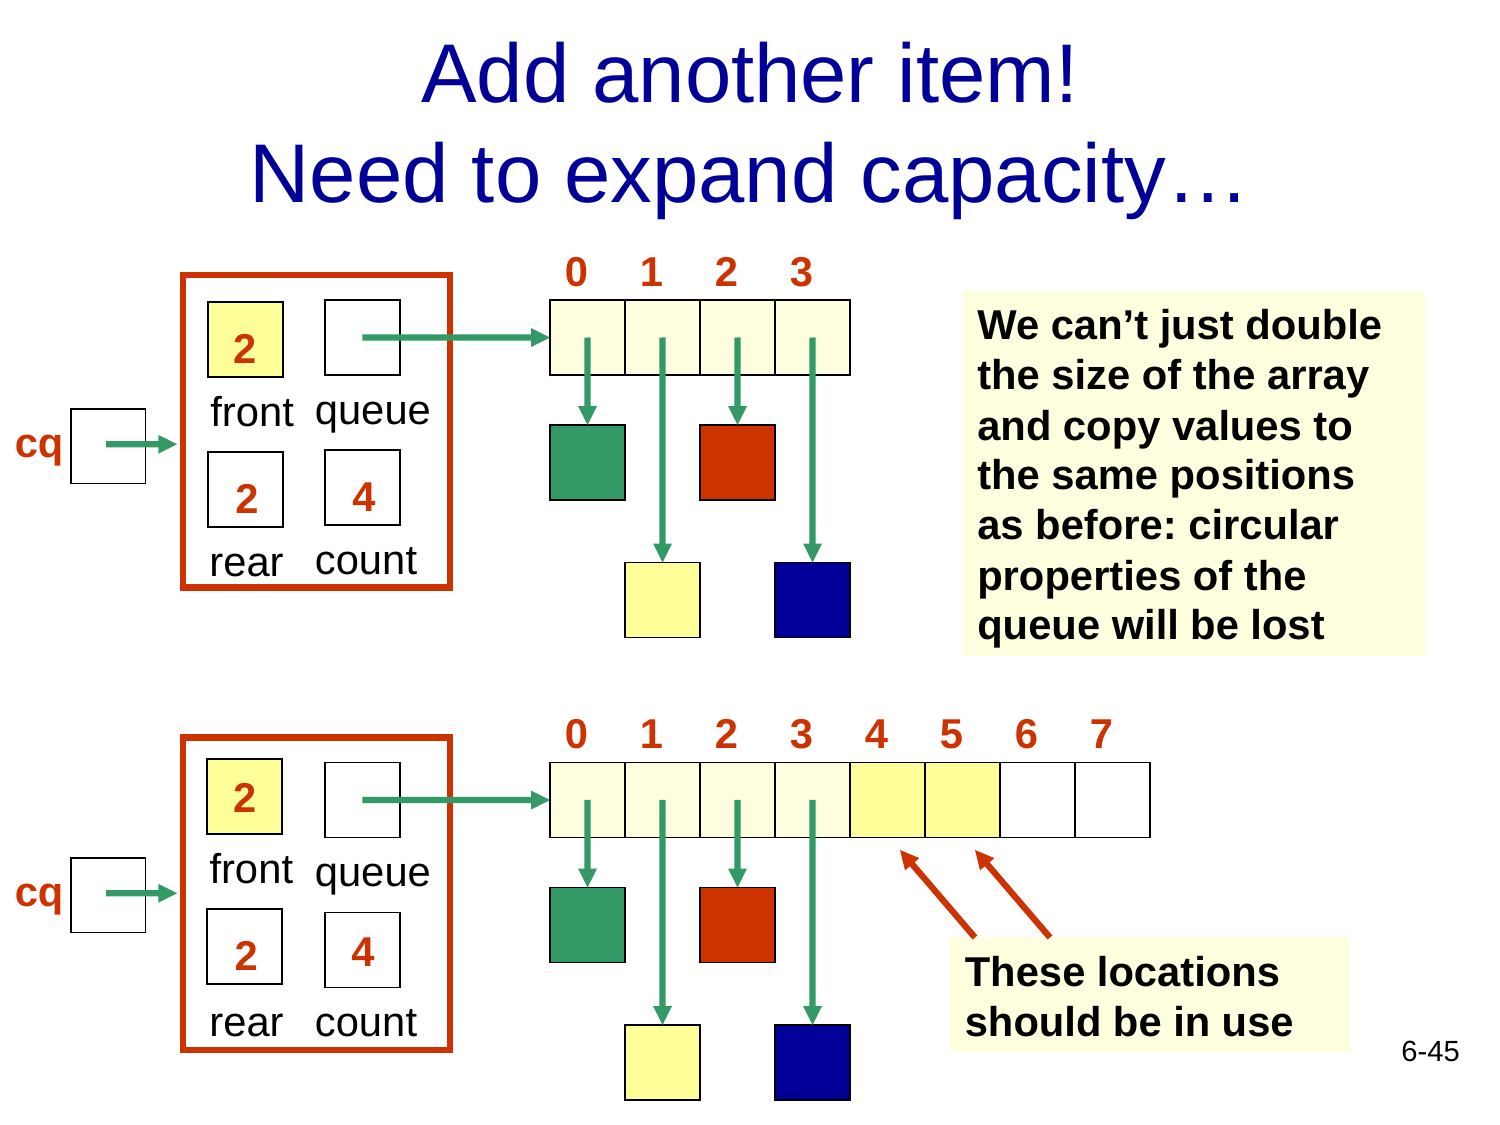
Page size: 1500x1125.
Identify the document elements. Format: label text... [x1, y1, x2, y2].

title Add another item! Need to expand capacity… [112, 24, 1388, 213]
text_box [183, 274, 450, 588]
text_box queue [299, 837, 450, 903]
text_box 4 [337, 462, 397, 525]
text_box [581, 337, 594, 425]
text_box These locations should be in use [950, 937, 1350, 1053]
text_box 6 [999, 699, 1060, 765]
text_box [699, 762, 774, 838]
text_box [624, 1024, 700, 1100]
text_box [70, 408, 146, 484]
text_box [699, 424, 775, 500]
text_box [656, 799, 669, 1025]
text_box [106, 438, 178, 451]
text_box [324, 299, 400, 375]
text_box [656, 337, 669, 563]
text_box [699, 887, 775, 963]
text_box [183, 737, 450, 1050]
text_box count [299, 525, 450, 590]
text_box [849, 762, 924, 838]
text_box 2 [699, 699, 760, 762]
text_box [731, 799, 744, 888]
text_box 1 [624, 699, 685, 762]
text_box 0 [549, 699, 610, 762]
text_box [106, 887, 178, 900]
text_box cq [0, 857, 70, 923]
text_box [924, 762, 999, 838]
text_box [774, 762, 849, 838]
text_box [774, 562, 850, 638]
text_box [549, 299, 624, 375]
text_box [999, 762, 1074, 838]
text_box [975, 849, 1051, 938]
text_box [549, 424, 625, 500]
text_box [581, 799, 594, 888]
text_box [699, 299, 774, 375]
text_box [806, 337, 819, 563]
text_box [324, 449, 400, 525]
text_box [806, 799, 819, 1025]
text_box 4 [336, 916, 396, 982]
text_box We can’t just double the size of the array and copy values to the same positions as before: circular properties of the queue will be lost [962, 290, 1426, 656]
text_box [731, 337, 744, 425]
text_box 2 [218, 763, 306, 829]
text_box [624, 762, 699, 838]
text_box [362, 331, 549, 344]
text_box 2 [220, 464, 280, 530]
text_box [774, 1024, 850, 1100]
text_box rear [194, 588, 333, 592]
text_box 7 [1074, 699, 1135, 765]
text_box count [299, 987, 450, 1053]
text_box [324, 762, 400, 838]
text_box 5 [924, 699, 985, 765]
text_box [70, 857, 146, 933]
slide_number 6-45 [1162, 1024, 1476, 1101]
text_box [324, 912, 400, 987]
text_box 3 [774, 699, 835, 762]
text_box [900, 849, 976, 938]
text_box 2 [699, 237, 760, 299]
text_box [1074, 762, 1150, 838]
text_box 2 [218, 314, 306, 380]
text_box [774, 299, 850, 375]
text_box cq [0, 408, 70, 474]
text_box 4 [849, 699, 910, 765]
text_box [549, 762, 624, 838]
text_box [549, 887, 625, 963]
text_box 0 [549, 237, 610, 299]
text_box [624, 299, 699, 375]
text_box 3 [774, 237, 835, 299]
text_box 1 [624, 237, 685, 299]
text_box [362, 793, 549, 807]
text_box queue [299, 375, 450, 440]
text_box 2 [219, 921, 279, 987]
text_box [624, 562, 700, 638]
